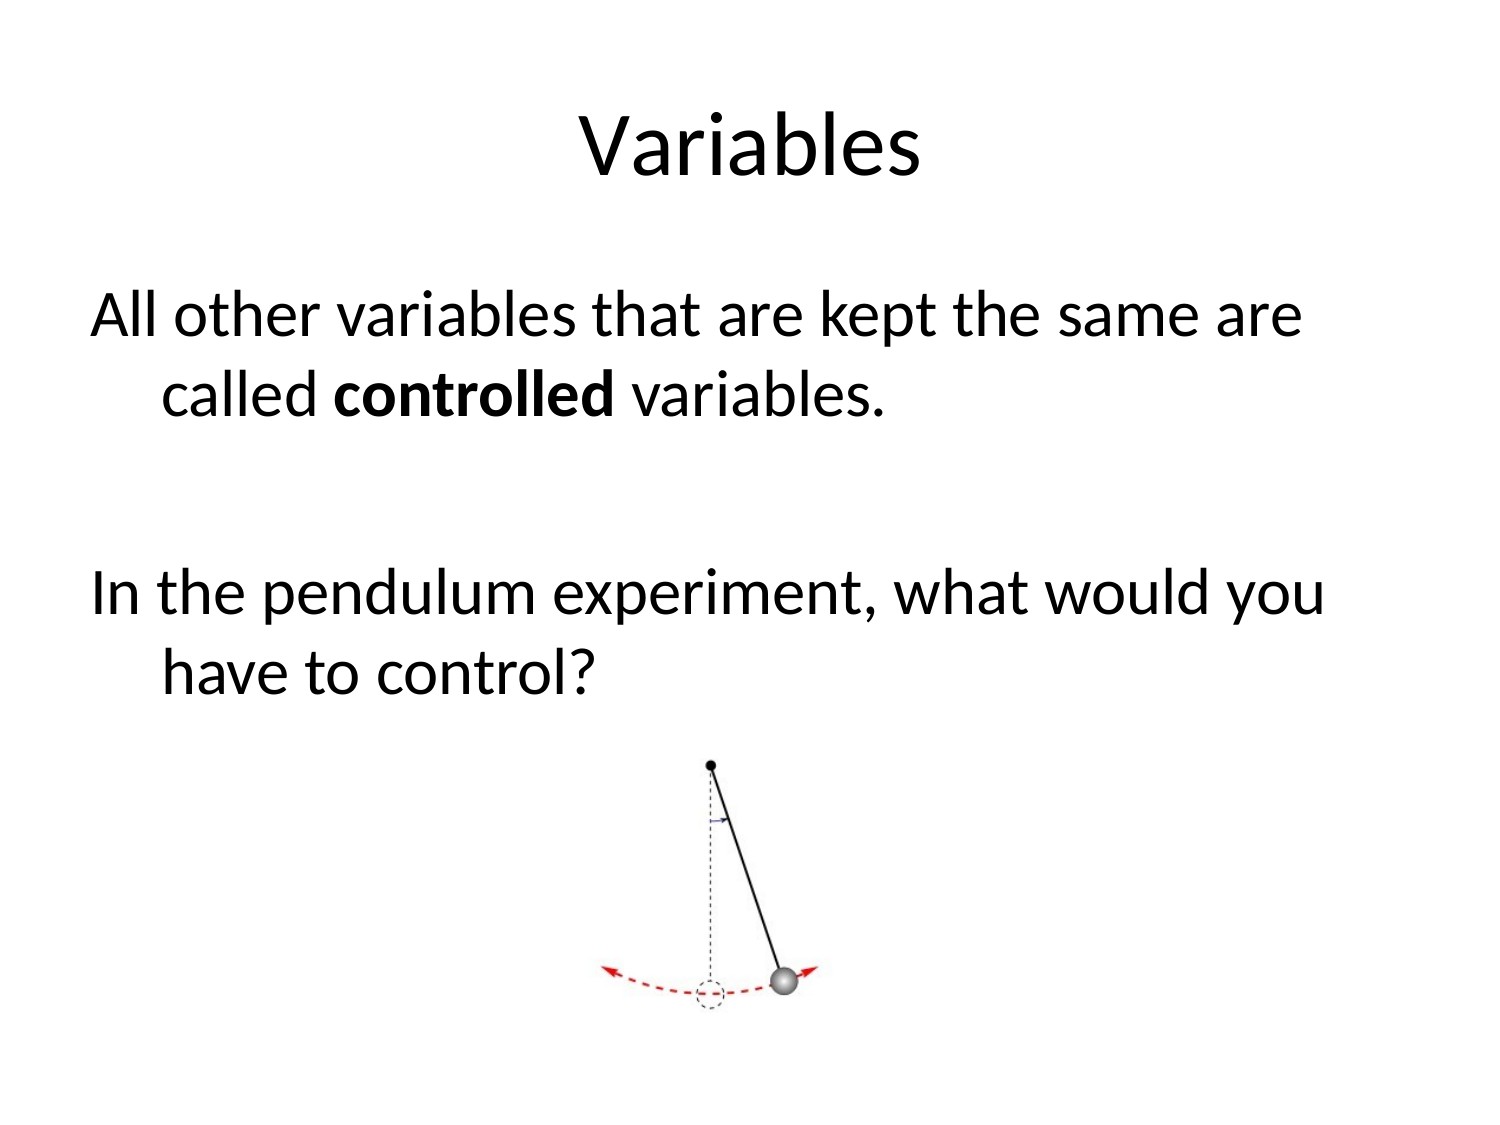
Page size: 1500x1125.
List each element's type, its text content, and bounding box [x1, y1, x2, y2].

text_box All other variables that are kept the same are called controlled variables. In the pendulum experiment, what would you have to control? [87, 269, 1336, 708]
title Variables [377, 48, 1122, 269]
text_box [586, 750, 840, 1013]
